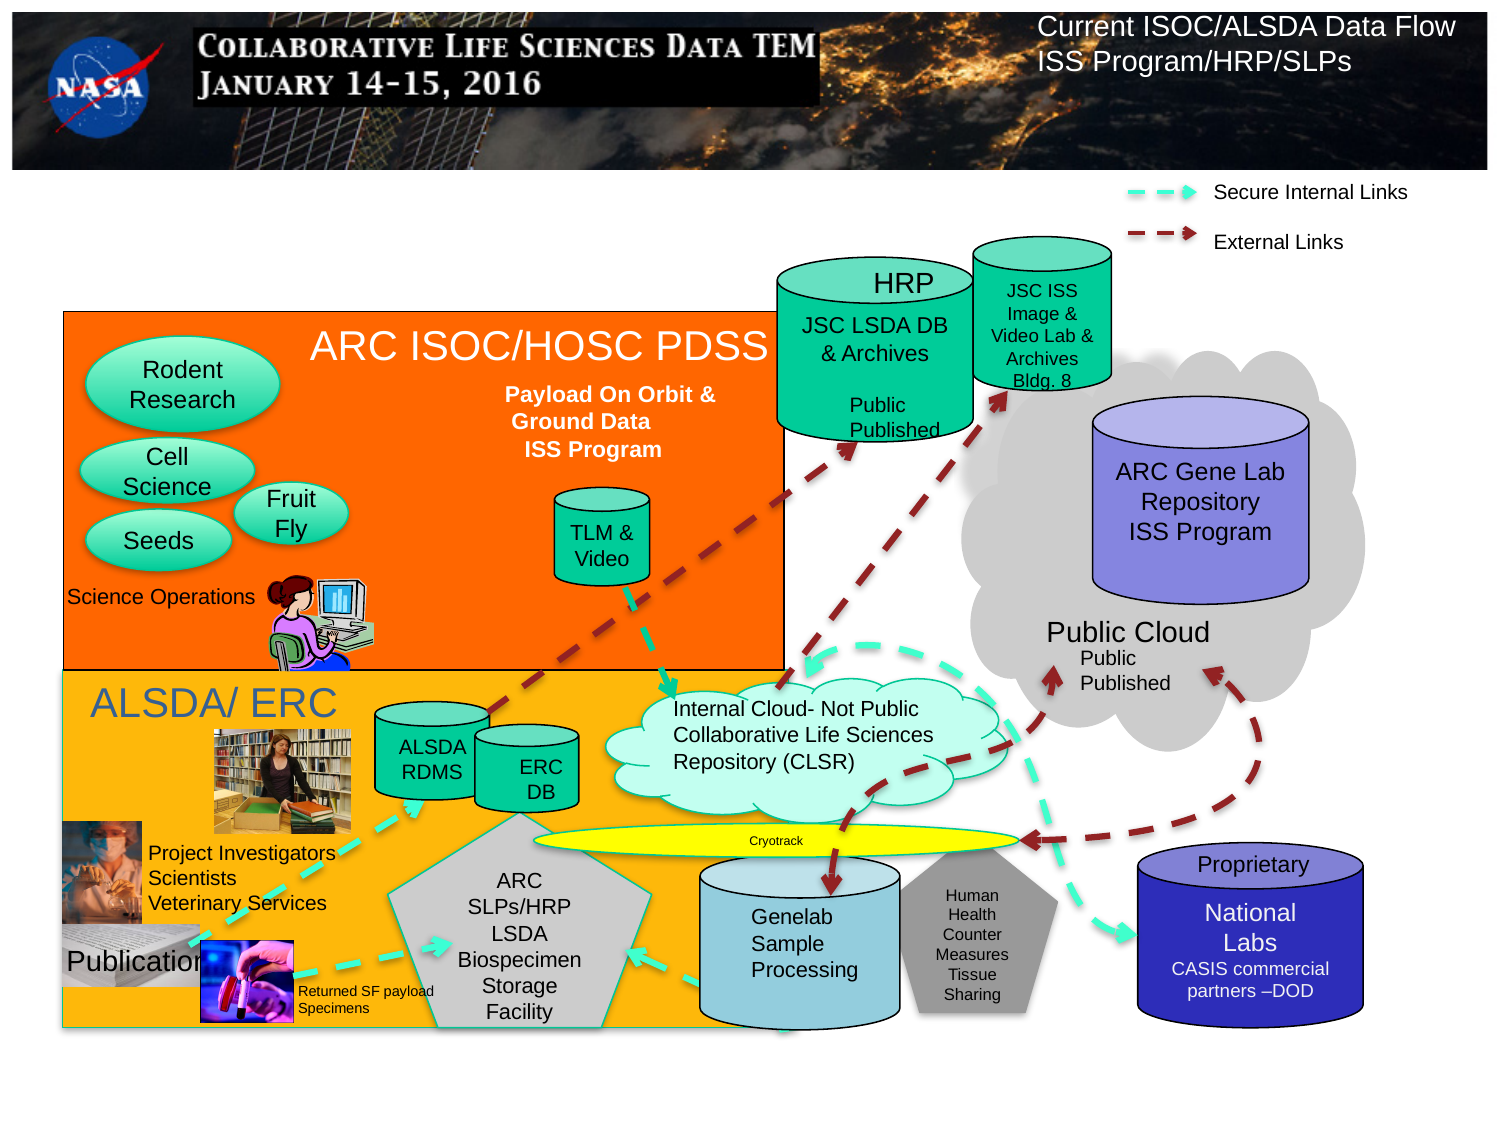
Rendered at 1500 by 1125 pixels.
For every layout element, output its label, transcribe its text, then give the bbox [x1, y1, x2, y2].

title Current ISOC/ALSDA Data Flow ISS Program/HRP/SLPs [1022, 0, 1500, 188]
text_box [49, 171, 1426, 1031]
picture [0, 12, 1022, 170]
